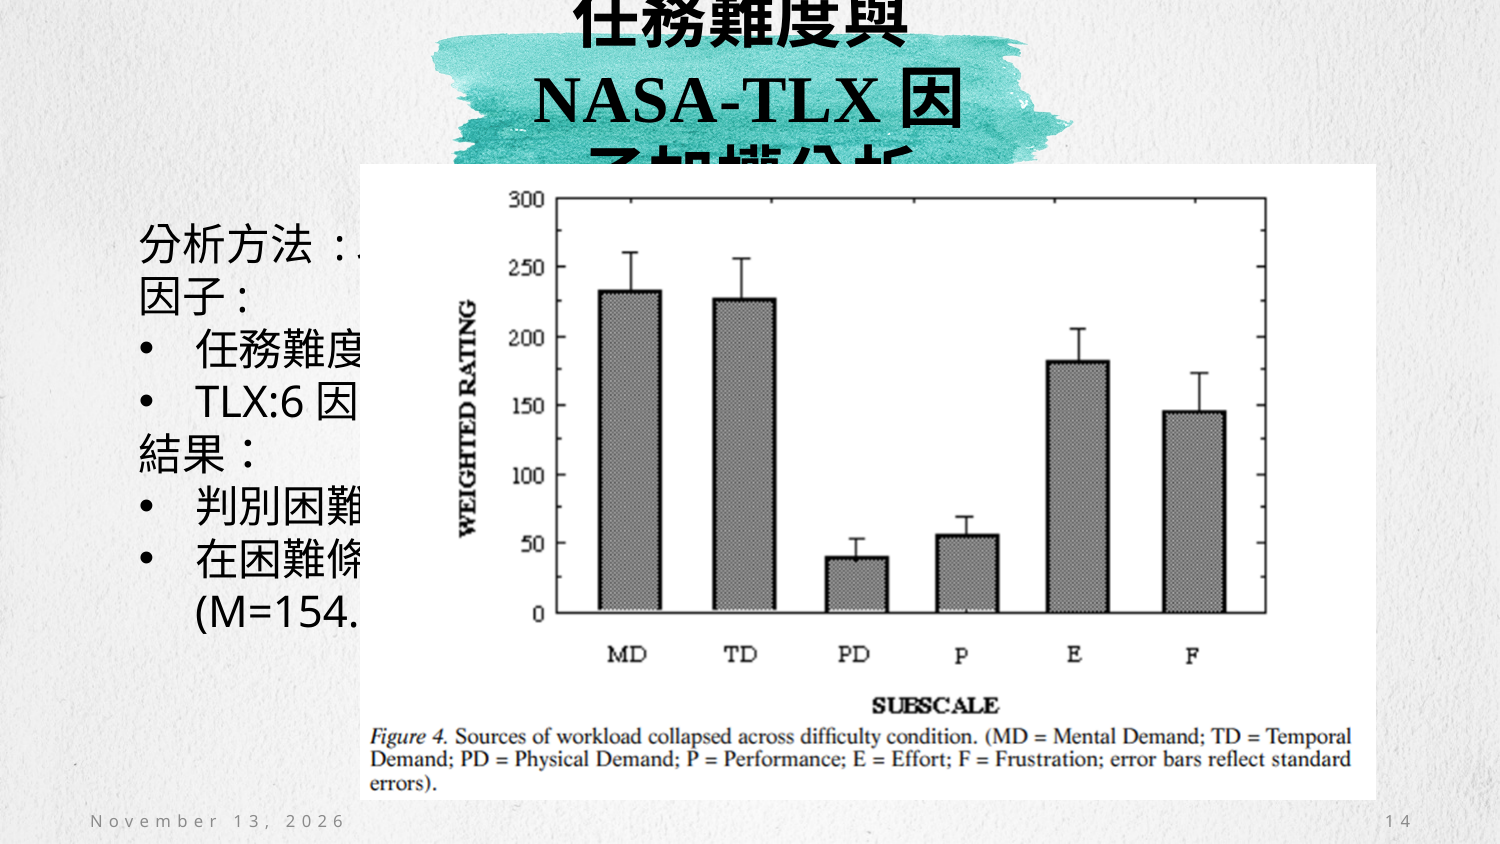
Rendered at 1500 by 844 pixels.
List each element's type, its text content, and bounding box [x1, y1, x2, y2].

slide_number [75, 799, 425, 844]
text_box 分析方法 :以ANOVA 2 *6 分析 因子: 任務難度:難、易( 與背景對比59%、45%) TLX:6因子 結果： 判別困難的主效應顯著，F(1,62)=4.51，p<0.05。 在困難條件下(M=183.38)的工作量大於在簡單條件下(M=154.66)的工作量。 [123, 209, 354, 749]
picture [0, 0, 1500, 844]
title 任務難度與NASA-tlx因子加權分析 [520, 37, 980, 154]
slide_number 14 [1074, 799, 1425, 844]
